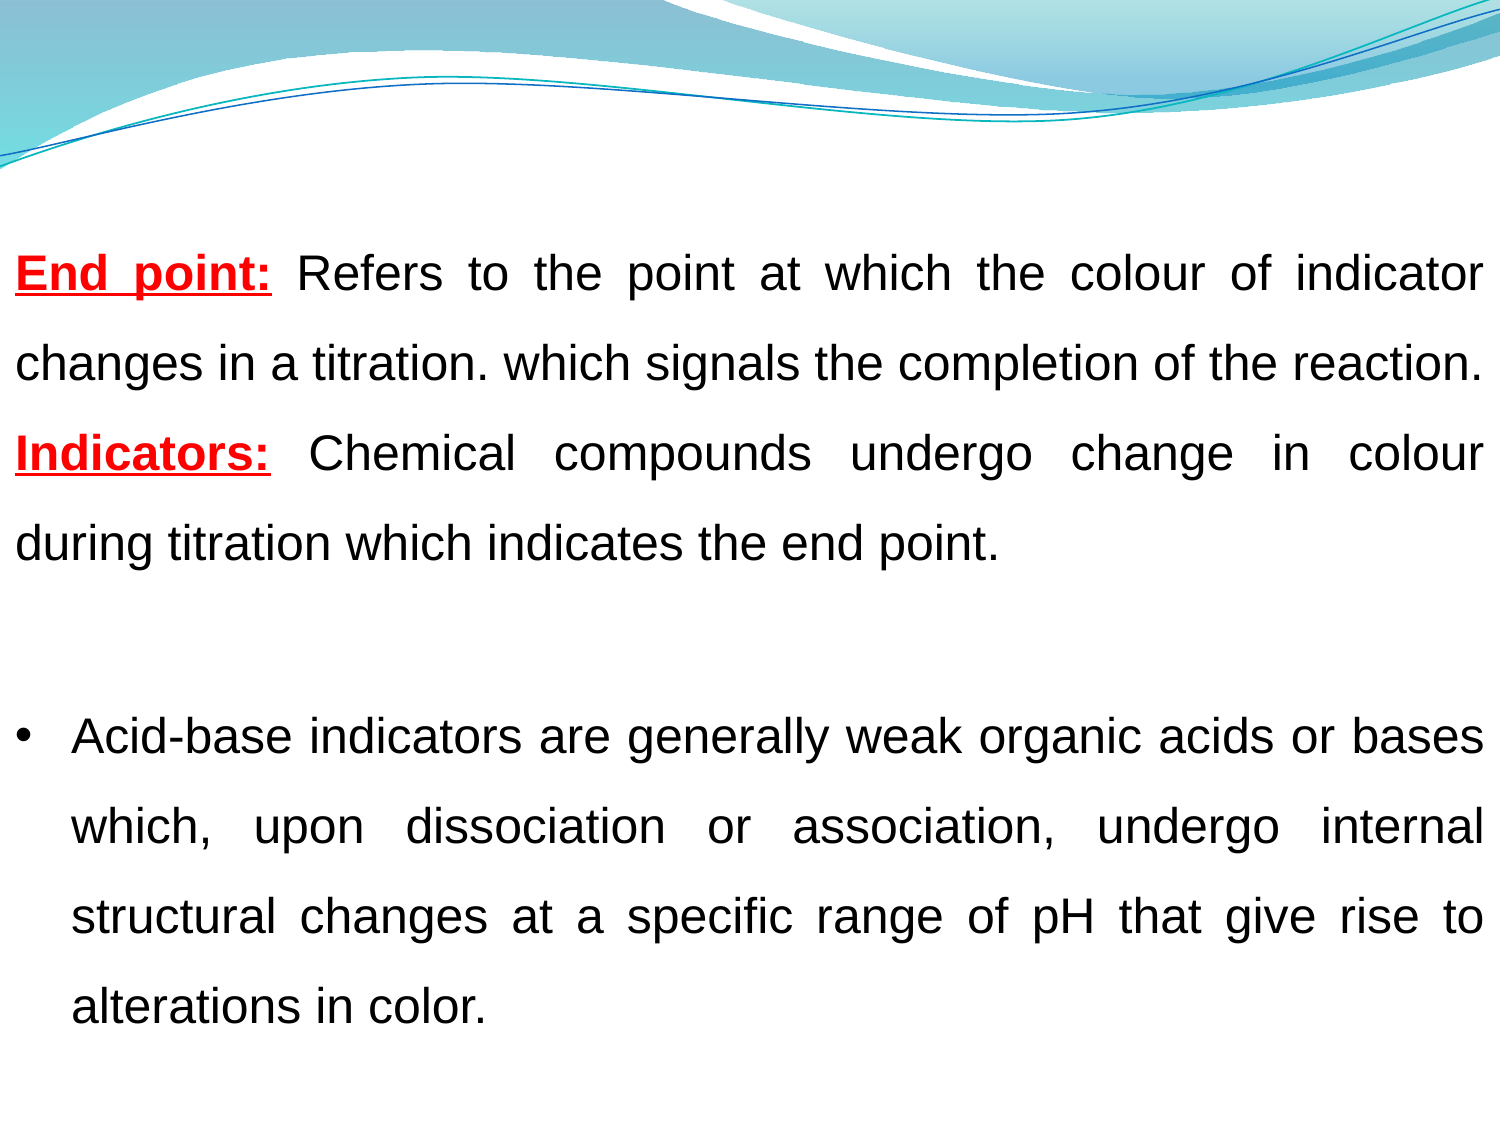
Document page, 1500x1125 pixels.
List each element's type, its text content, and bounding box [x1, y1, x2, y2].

text_box End point: Refers to the point at which the colour of indicator changes in a titration. which signals the completion of the reaction. Indicators: Chemical compounds undergo change in colour during titration which indicates the end point. [0, 157, 1500, 623]
text_box Acid-base indicators are generally weak organic acids or bases which, upon dissociation or association, undergo internal structural changes at a specific range of pH that give rise to alterations in color. [0, 666, 1500, 1042]
